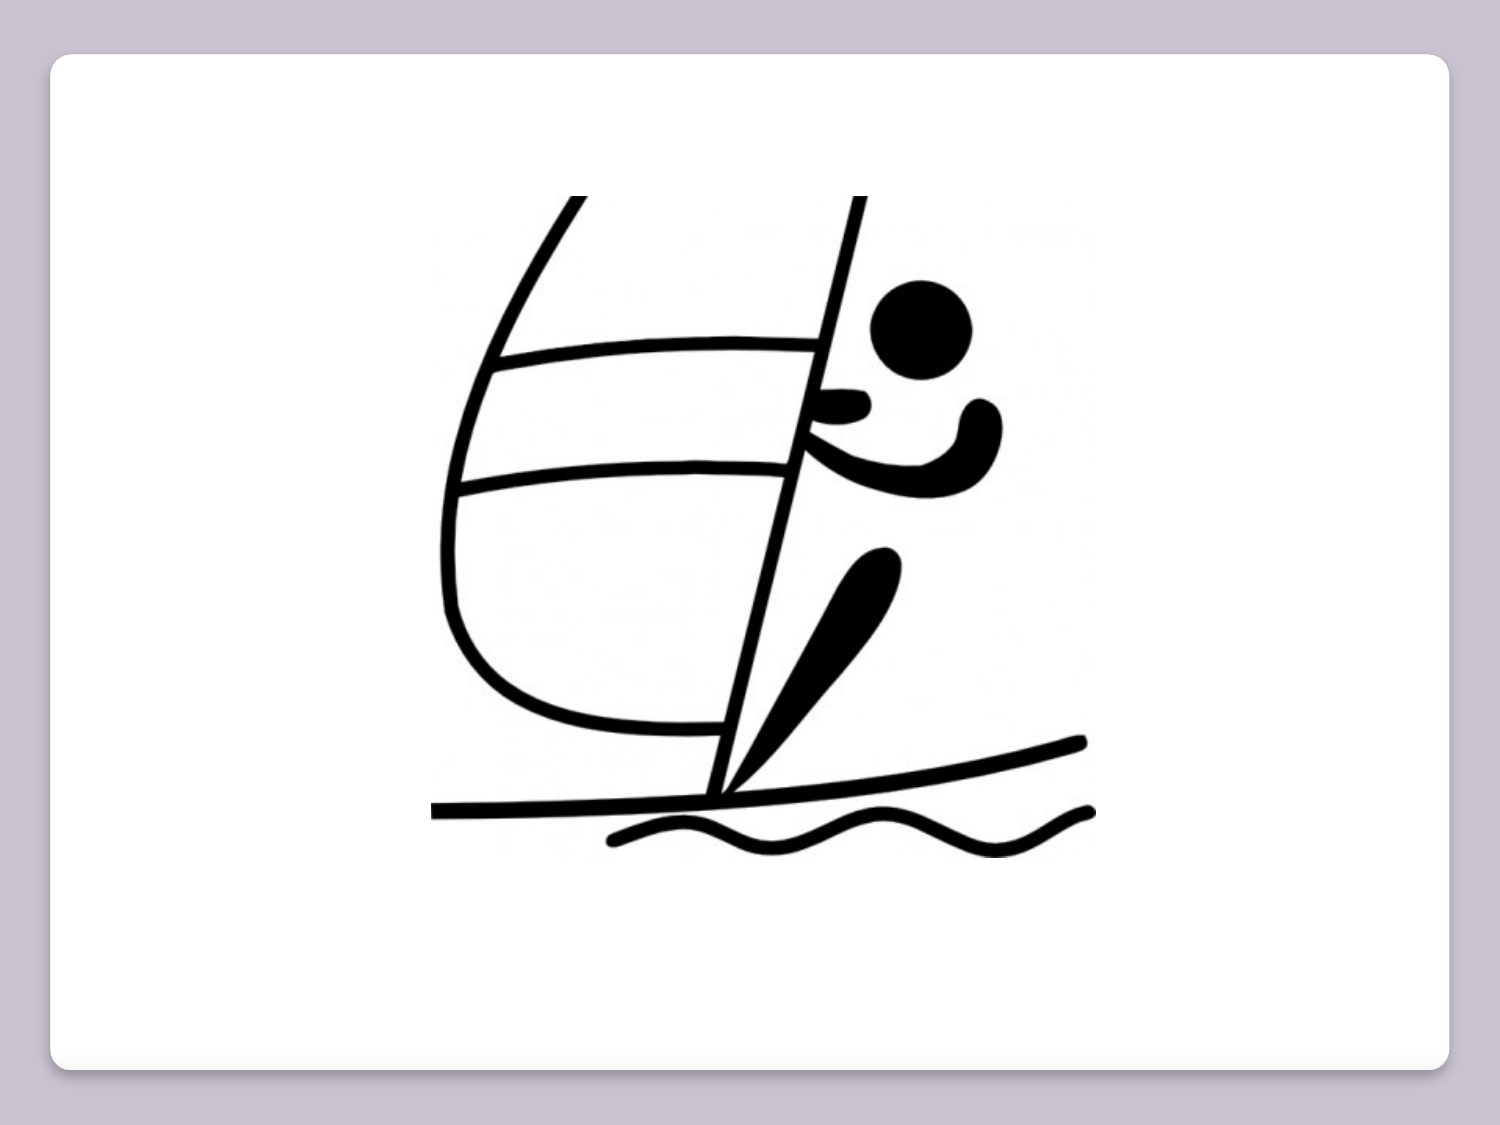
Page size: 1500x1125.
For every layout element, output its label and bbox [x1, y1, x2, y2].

picture [430, 195, 1096, 858]
